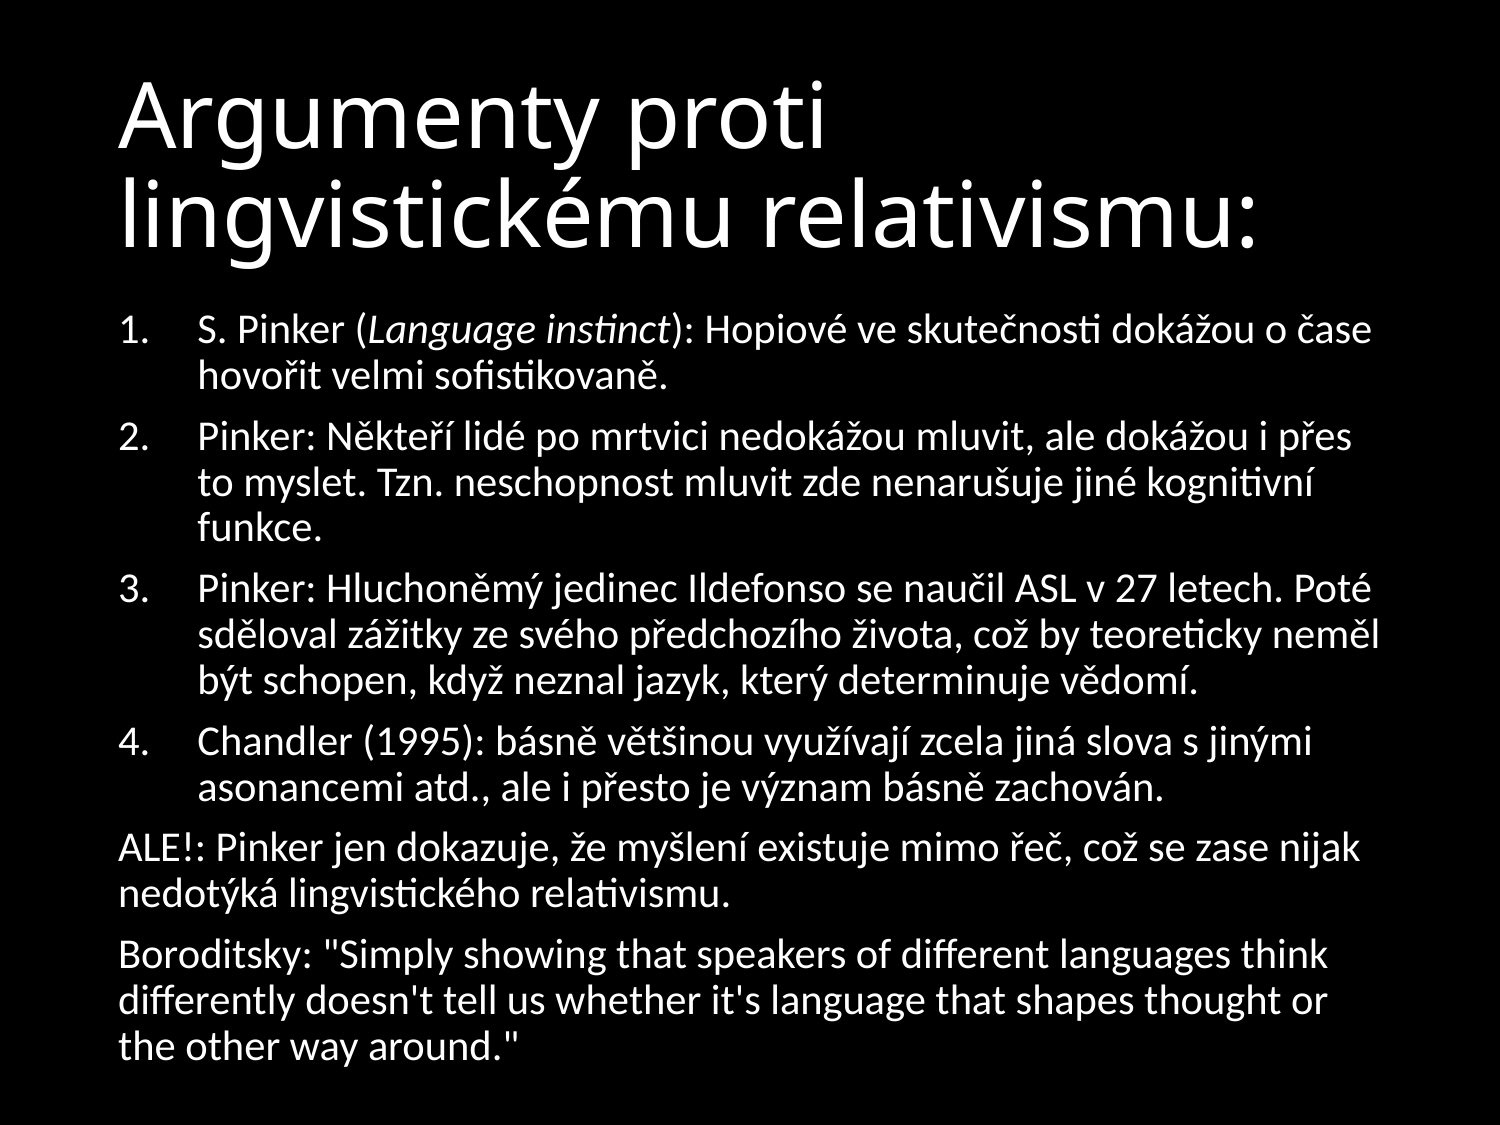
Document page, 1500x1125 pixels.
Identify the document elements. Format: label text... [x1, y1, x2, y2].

list S. Pinker (Language instinct): Hopiové ve skutečnosti dokážou o čase hovořit velmi sofistikovaně. Pinker: Někteří lidé po mrtvici nedokážou mluvit, ale dokážou i přes to myslet. Tzn. neschopnost mluvit zde nenarušuje jiné kognitivní funkce. Pinker: Hluchoněmý jedinec Ildefonso se naučil ASL v 27 letech. Poté sděloval zážitky ze svého předchozího života, což by teoreticky neměl být schopen, když neznal jazyk, který determinuje vědomí. Chandler (1995): básně většinou využívají zcela jiná slova s jinými asonancemi atd., ale i přesto je význam básně zachován. ALE!: Pinker jen dokazuje, že myšlení existuje mimo řeč, což se zase nijak nedotýká lingvistického relativismu. Boroditsky: "Simply showing that speakers of different languages think differently doesn't tell us whether it's language that shapes thought or the other way around." [103, 299, 1397, 1091]
title Argumenty proti lingvistickému relativismu: [103, 59, 1397, 278]
